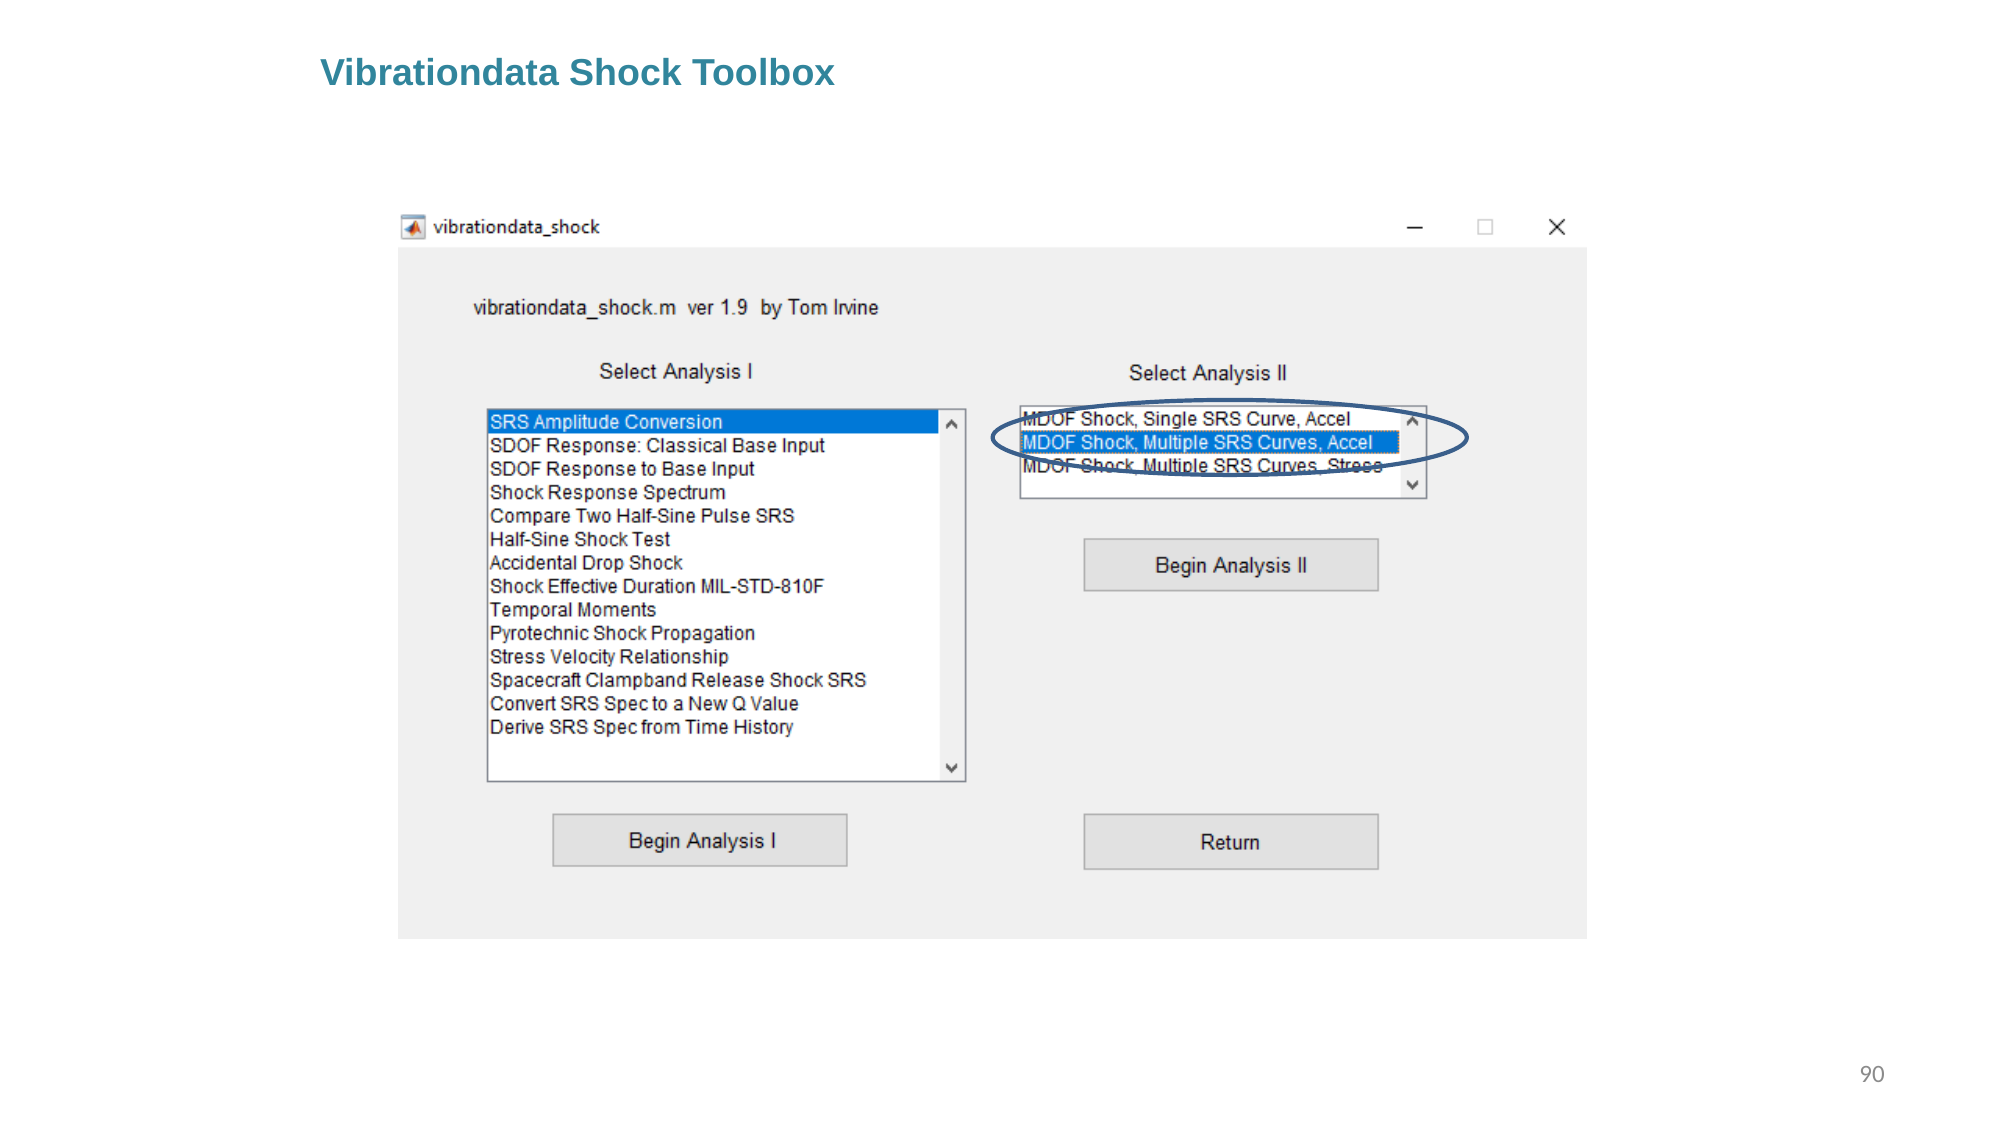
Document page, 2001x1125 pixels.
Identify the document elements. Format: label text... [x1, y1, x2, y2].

picture [397, 209, 1588, 939]
text_box Vibrationdata Shock Toolbox [305, 40, 1587, 101]
slide_number 90 [1433, 1042, 1900, 1103]
